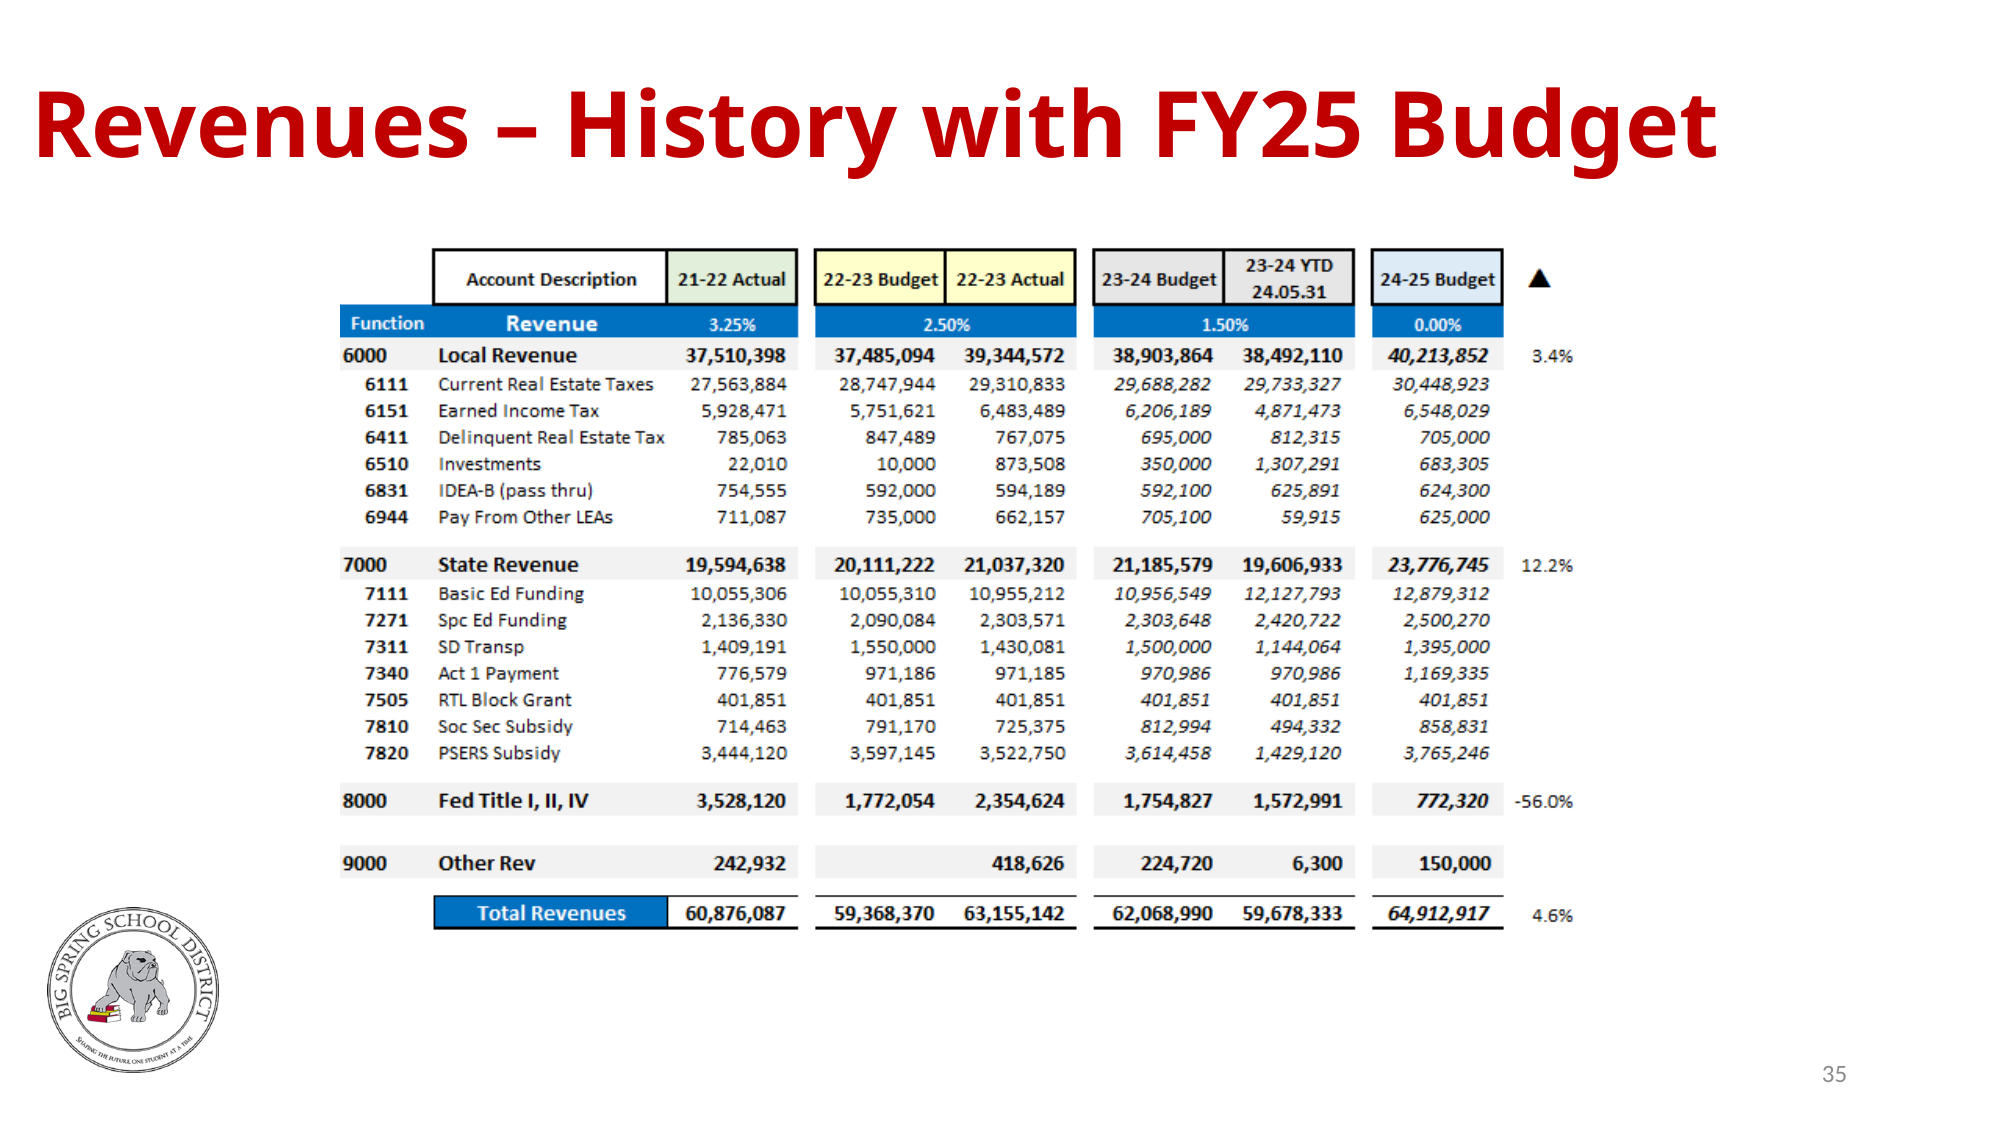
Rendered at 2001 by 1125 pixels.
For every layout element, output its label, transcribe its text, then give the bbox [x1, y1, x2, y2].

picture [47, 907, 219, 1073]
picture [340, 236, 1590, 944]
slide_number 35 [1412, 1042, 1863, 1103]
text_box Revenues – History with FY25 Budget [16, 18, 1742, 236]
